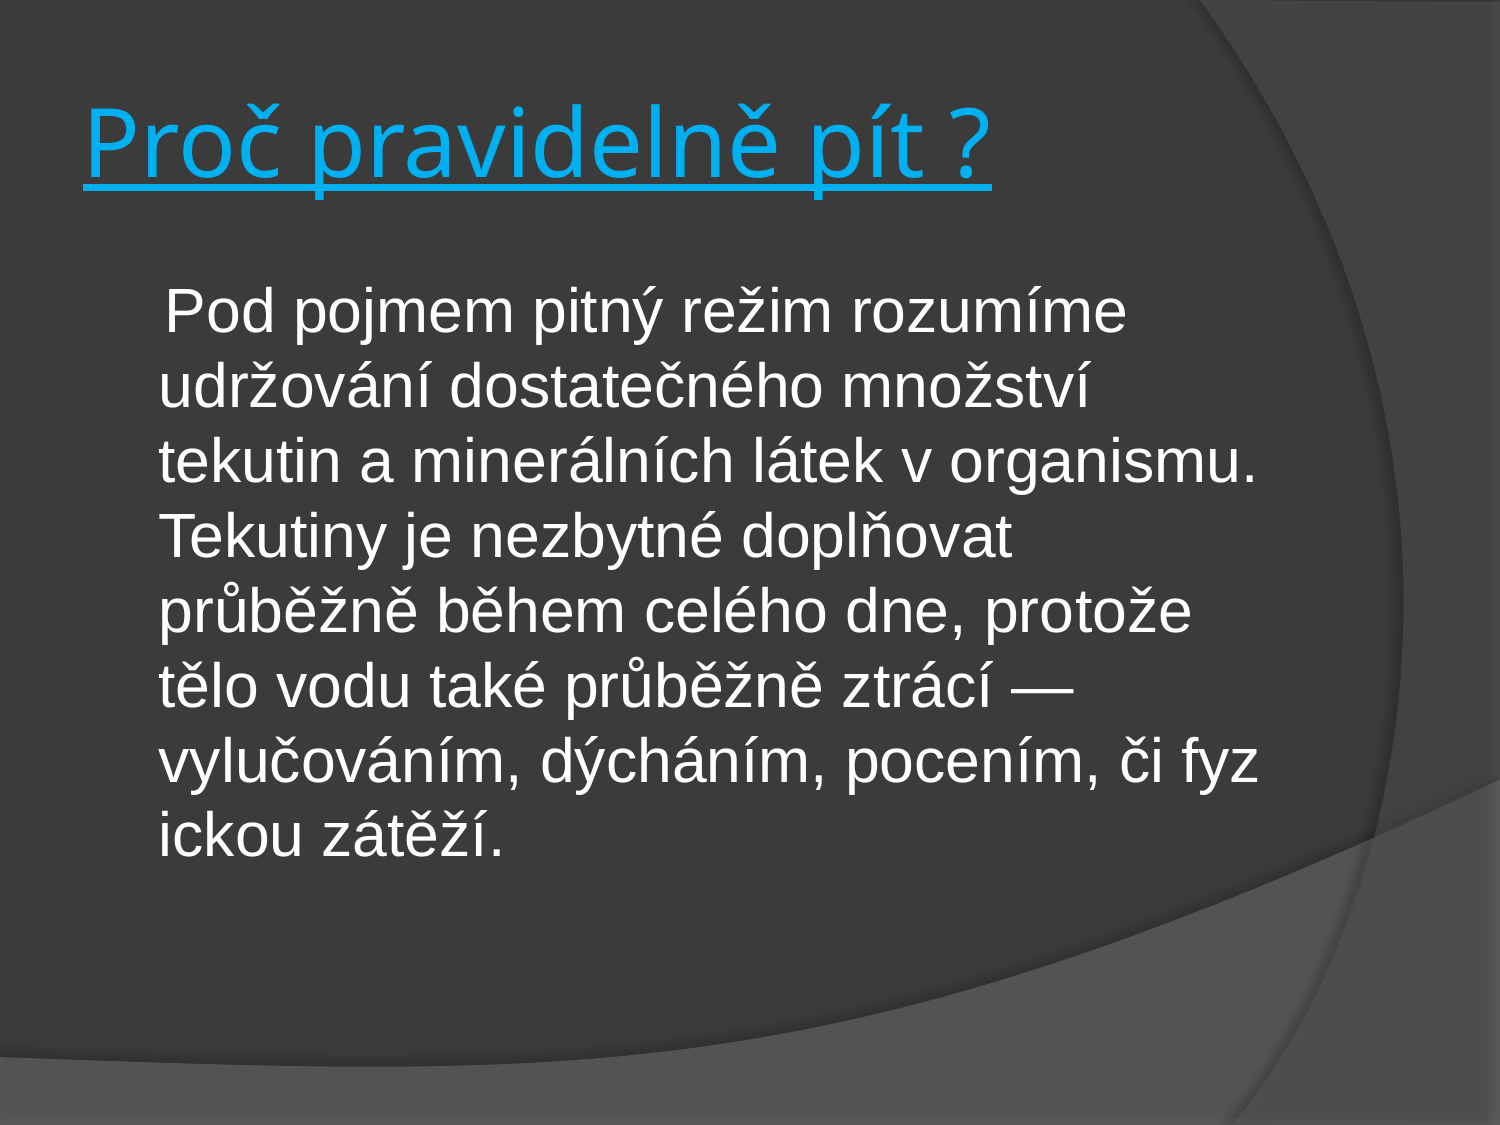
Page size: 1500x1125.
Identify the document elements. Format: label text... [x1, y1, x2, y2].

list Pod pojmem pitný režim rozumíme udržování dostatečného množství tekutin a min­erál­ních látek v organ­ismu. Tekutiny je nezbytné doplňo­vat průběžně během celého dne, pro­tože tělo vodu také průběžně ztrácí — vylučováním, dýcháním, pocením, či fyz­ickou zátěží. [75, 262, 1300, 1005]
title Proč pravidelně pít ? [75, 45, 1300, 233]
